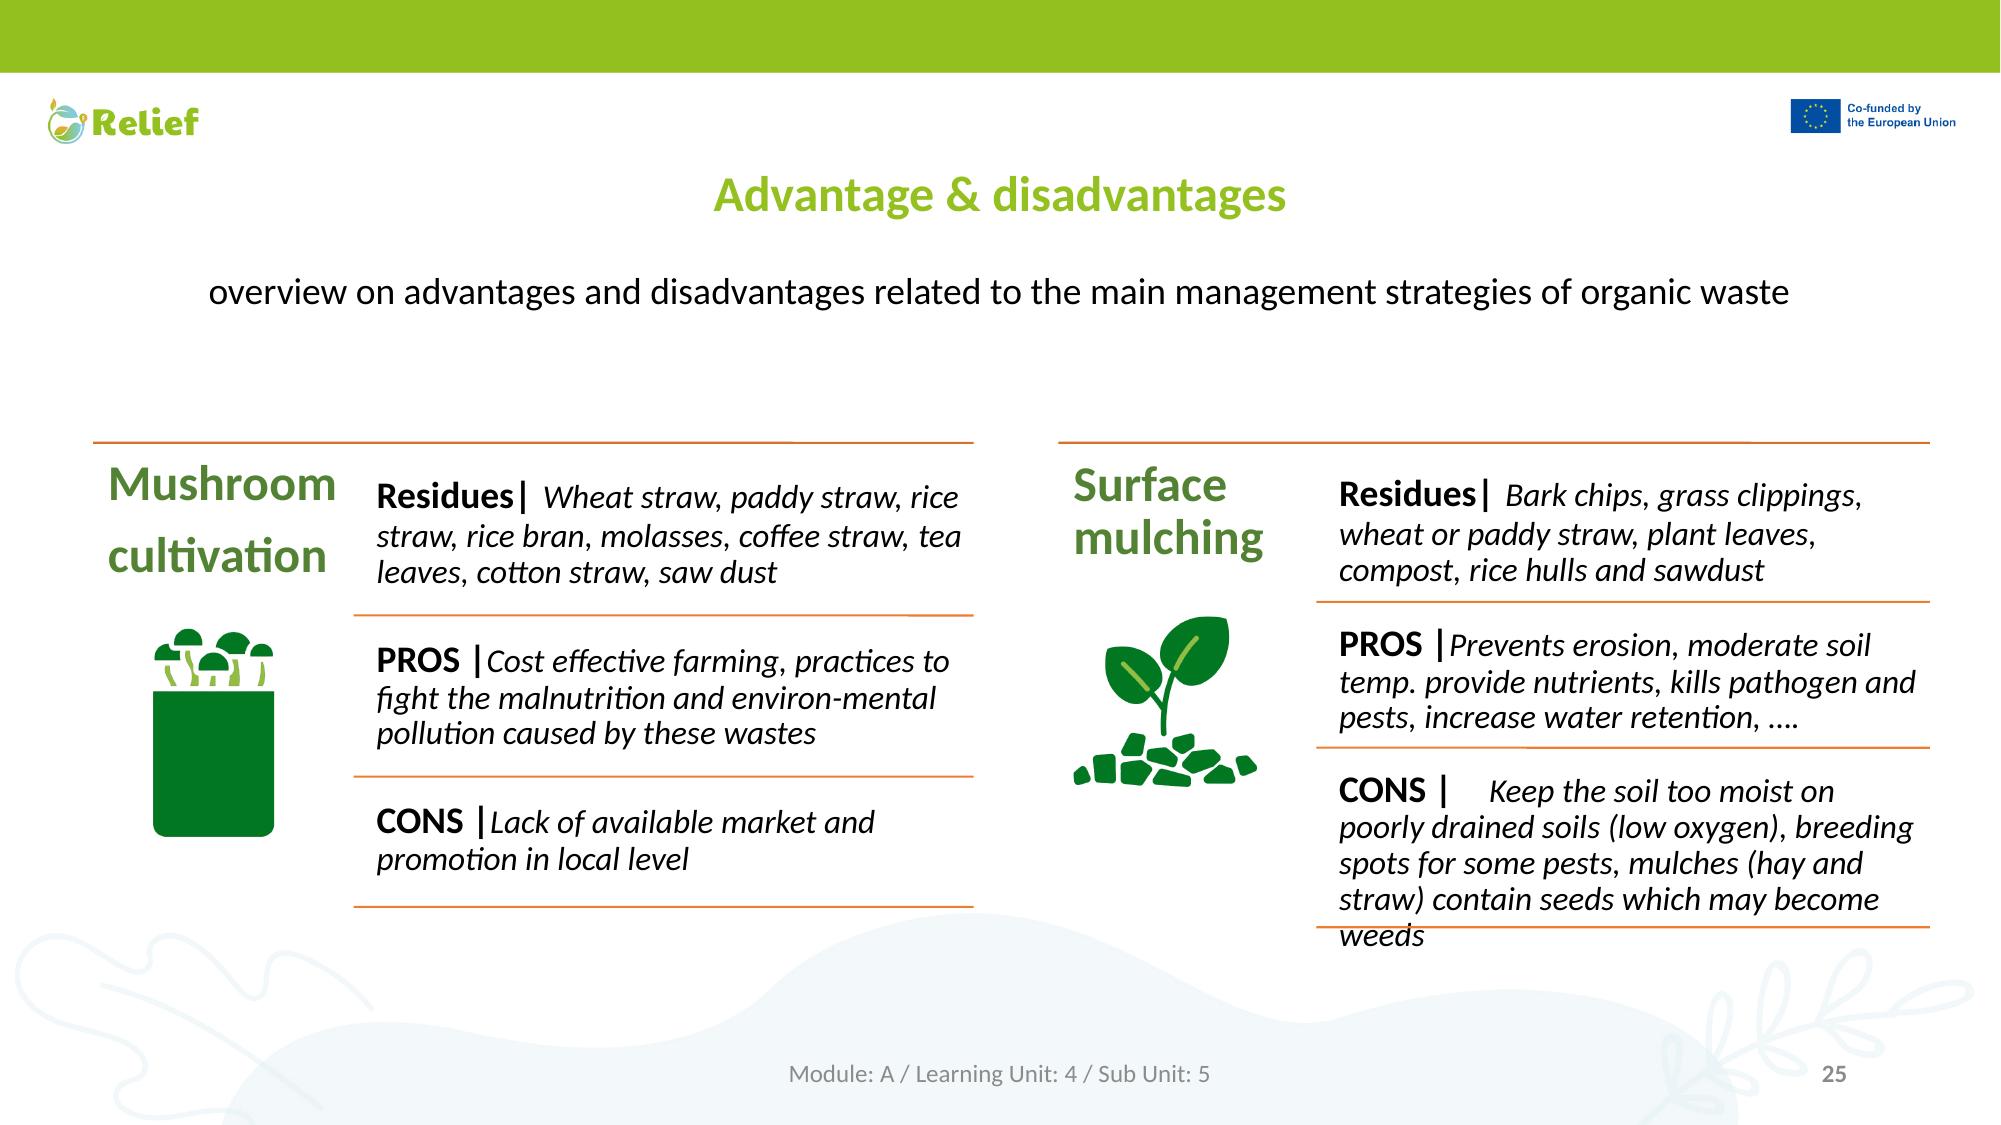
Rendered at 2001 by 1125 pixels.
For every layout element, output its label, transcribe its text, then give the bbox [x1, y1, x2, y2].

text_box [92, 442, 974, 921]
text_box overview on advantages and disadvantages related to the main management strategies of organic waste [47, 259, 1953, 320]
text_box Advantage & disadvantages [22, 154, 1978, 229]
footer Module: A / Learning Unit: 4 / Sub Unit: 5 [22, 1023, 1978, 1122]
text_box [1058, 442, 1930, 939]
picture [0, 0, 2001, 1125]
